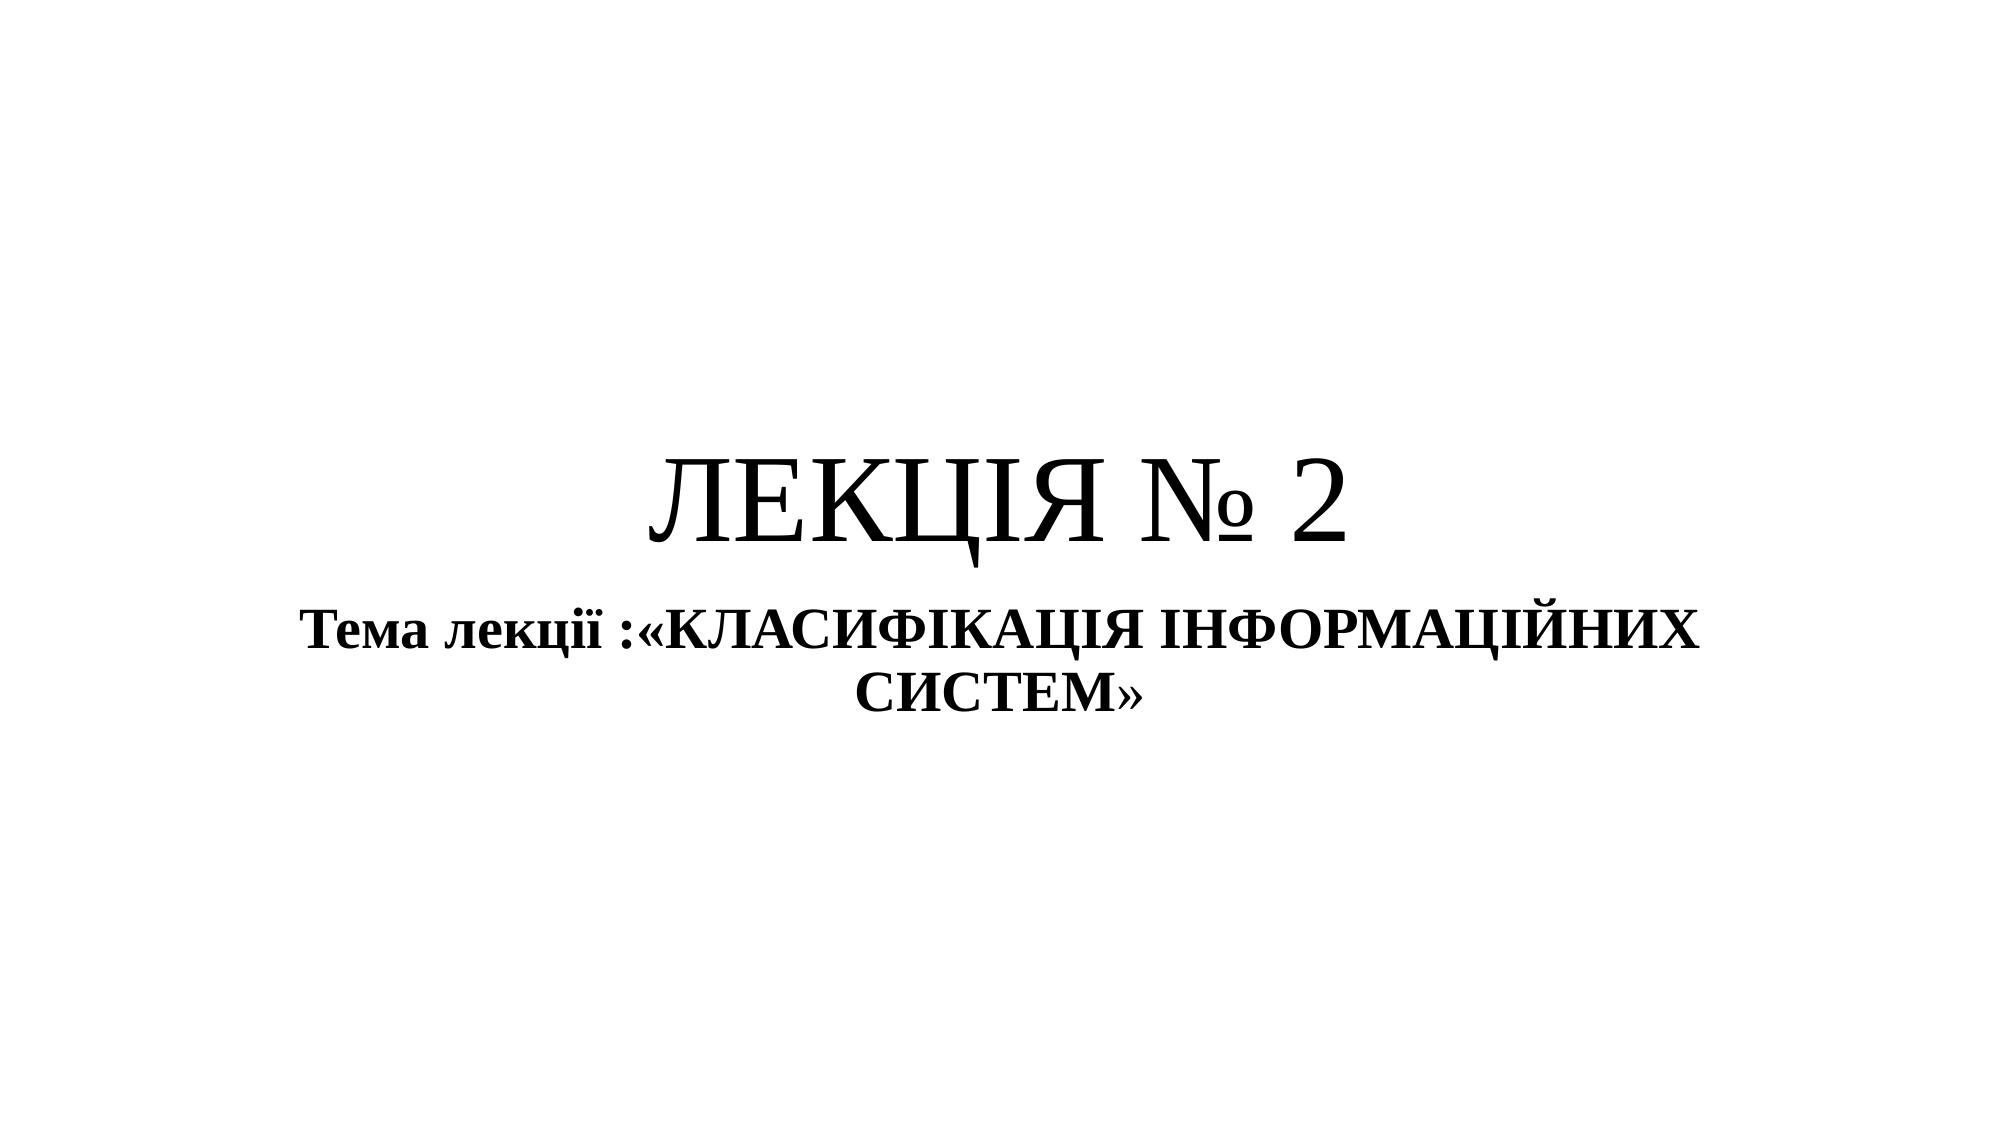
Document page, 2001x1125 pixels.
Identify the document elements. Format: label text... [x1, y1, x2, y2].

subtitle Тема лекції :«КЛАСИФІКАЦІЯ ІНФОРМАЦІЙНИХ СИСТЕМ» [249, 590, 1750, 863]
title ЛЕКЦІЯ № 2 [249, 184, 1750, 576]
